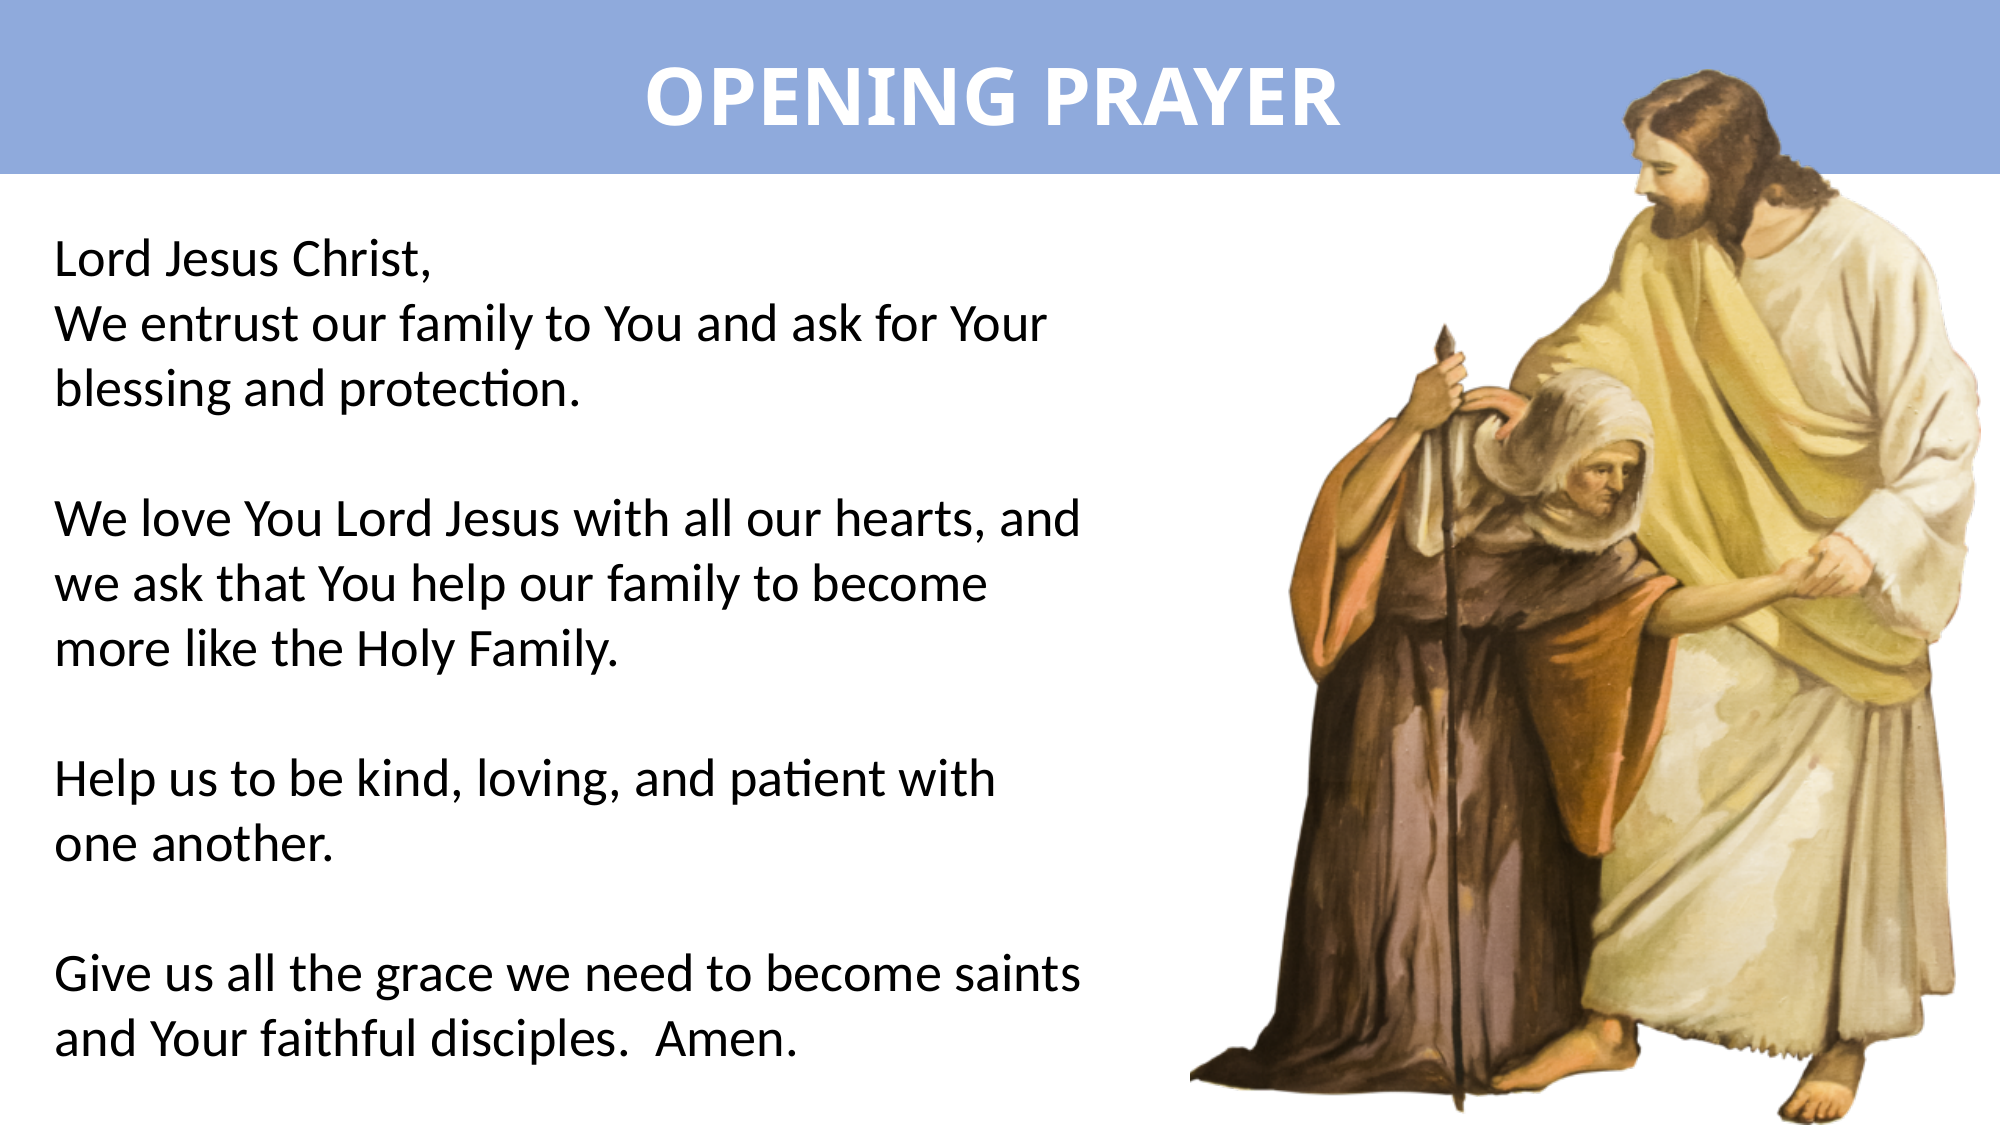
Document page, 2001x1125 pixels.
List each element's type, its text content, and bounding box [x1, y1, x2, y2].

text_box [1190, 69, 1981, 1125]
text_box Lord Jesus Christ, We entrust our family to You and ask for Your blessing and protection. We love You Lord Jesus with all our hearts, and we ask that You help our family to become more like the Holy Family. Help us to be kind, loving, and patient with one another. Give us all the grace we need to become saints and Your faithful disciples. Amen. [40, 214, 1113, 1075]
text_box [0, 0, 2000, 175]
text_box Opening Prayer [456, 6, 1529, 253]
